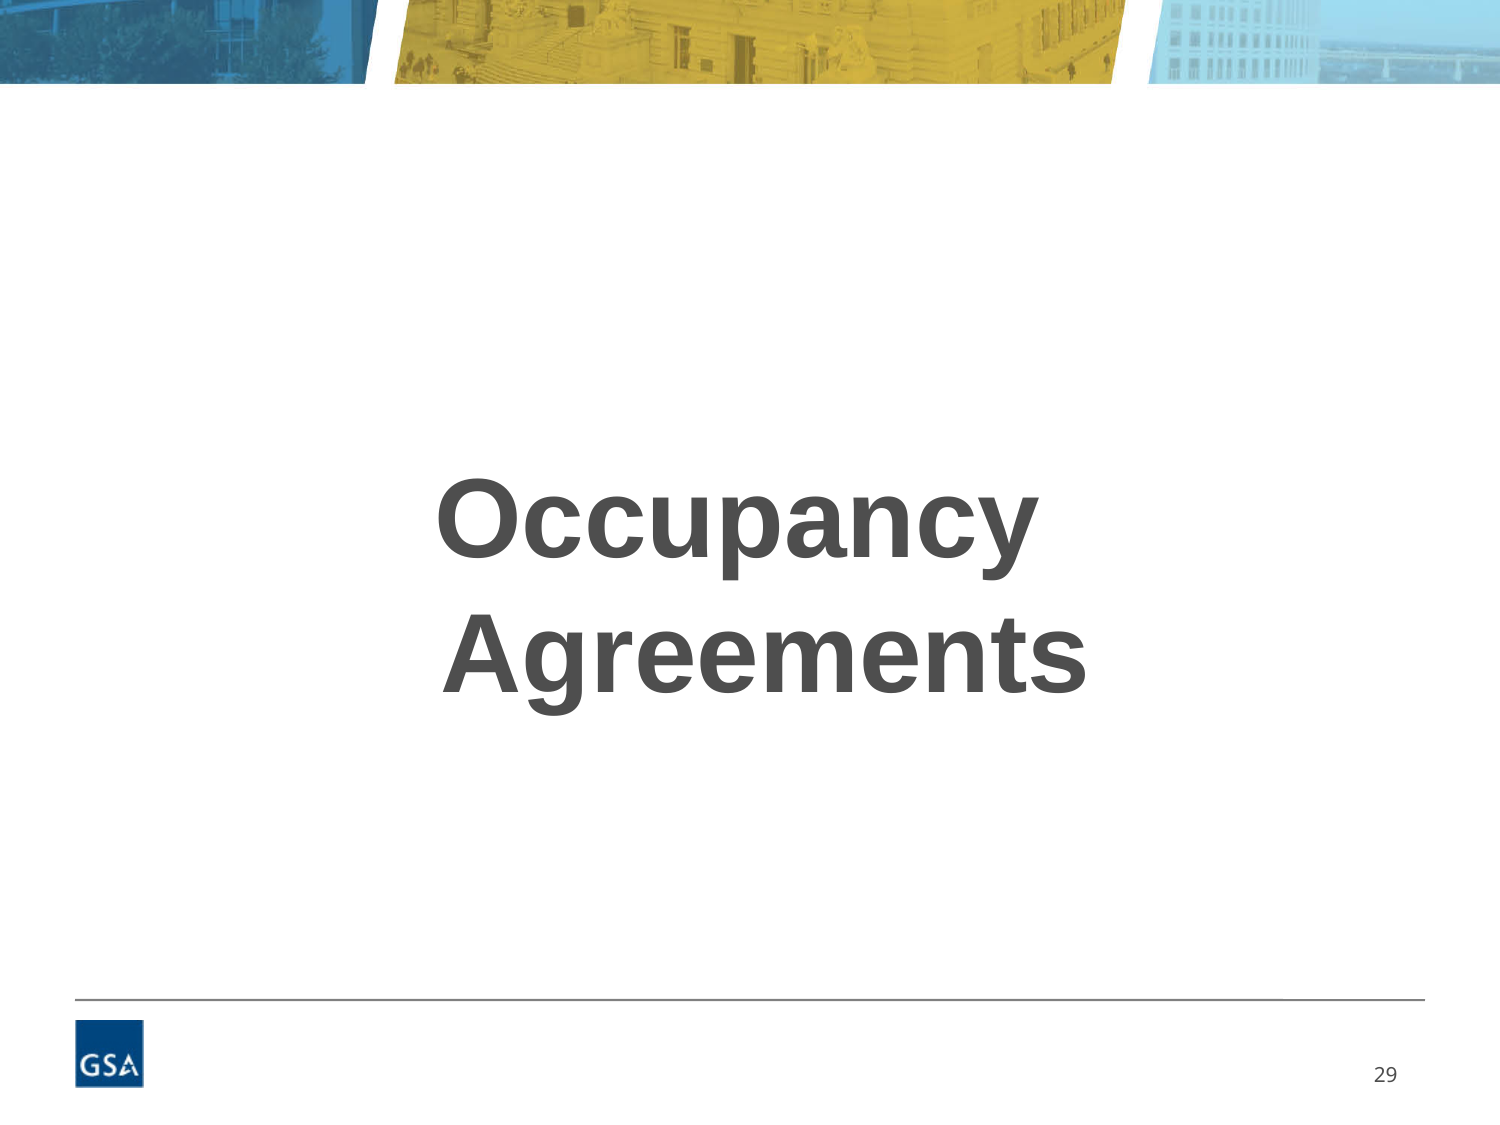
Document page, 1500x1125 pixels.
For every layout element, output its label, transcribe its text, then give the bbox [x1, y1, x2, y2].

list Occupancy Agreements [87, 437, 1388, 588]
slide_number 29 [1299, 1053, 1413, 1125]
picture [0, 0, 1500, 1125]
